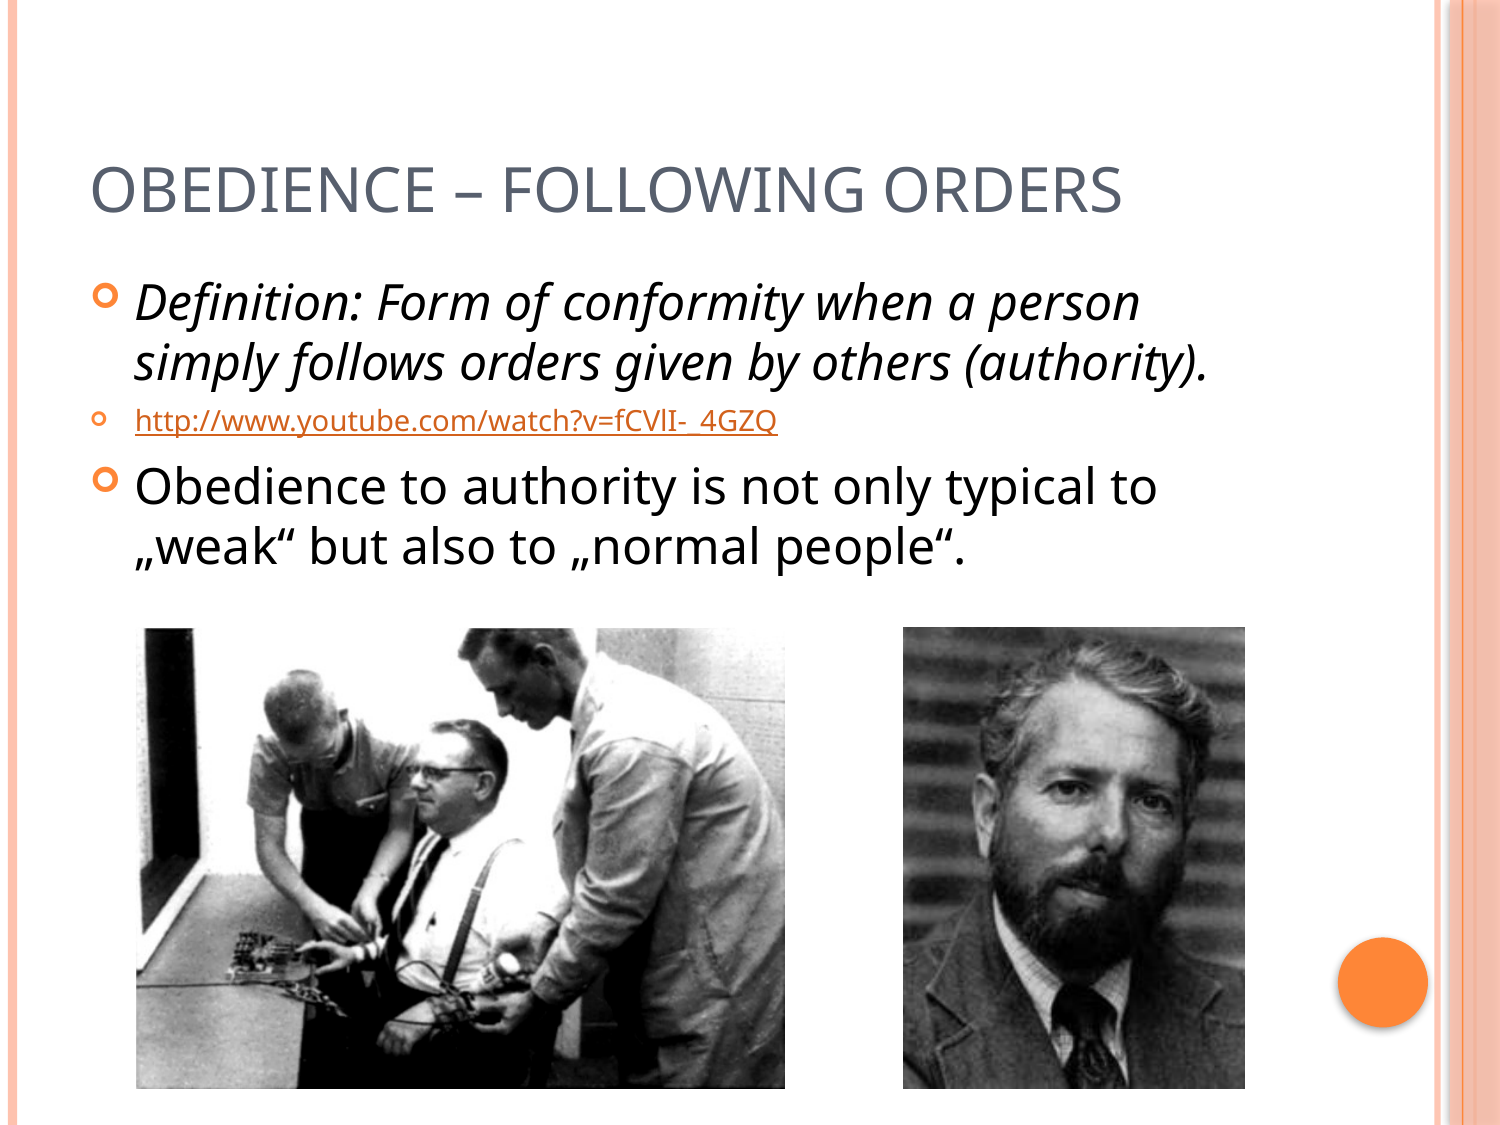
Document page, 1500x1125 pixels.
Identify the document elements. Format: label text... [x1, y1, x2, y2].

title Obedience – Following orders [75, 45, 1300, 233]
list Definition: Form of conformity when a person simply follows orders given by others (authority). http://www.youtube.com/watch?v=fCVlI-_4GZQ Obedience to authority is not only typical to „weak“ but also to „normal people“. [75, 262, 1300, 1062]
picture [902, 626, 1245, 1089]
picture [135, 626, 785, 1089]
